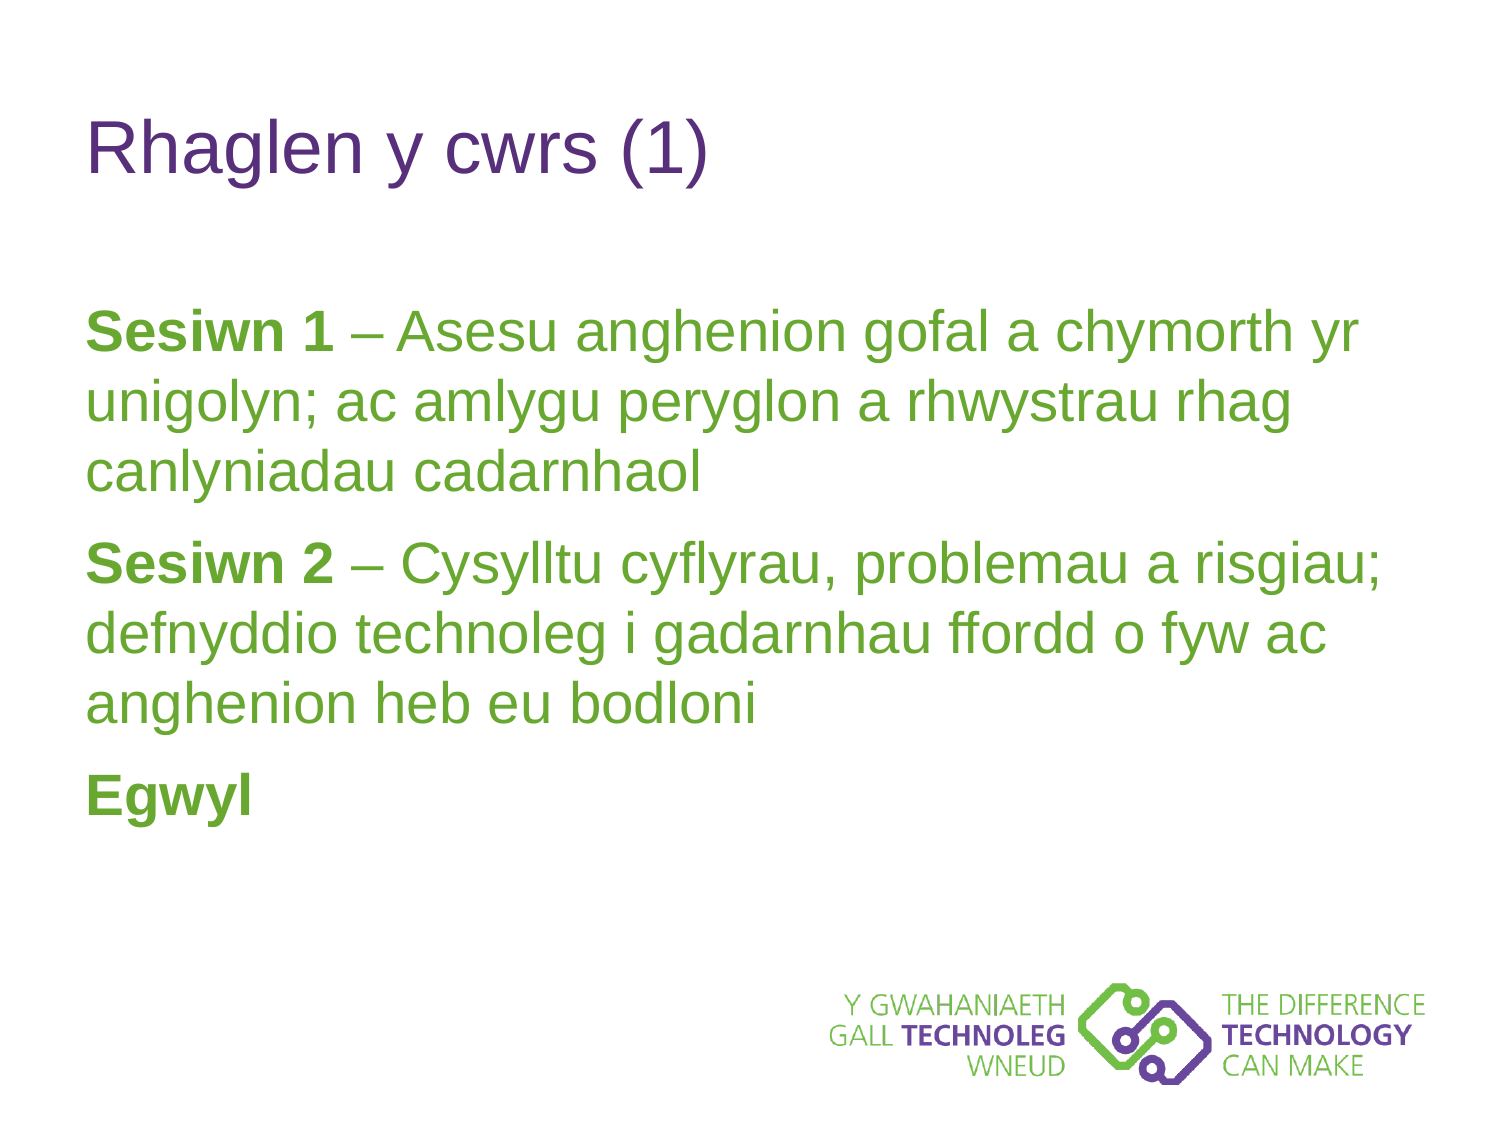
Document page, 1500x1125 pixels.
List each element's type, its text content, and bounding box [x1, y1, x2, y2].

list Sesiwn 1 – Asesu anghenion gofal a chymorth yr unigolyn; ac amlygu peryglon a rhwystrau rhag canlyniadau cadarnhaol Sesiwn 2 – Cysylltu cyflyrau, problemau a risgiau; defnyddio technoleg i gadarnhau ffordd o fyw ac anghenion heb eu bodloni Egwyl [70, 285, 1430, 965]
title Rhaglen y cwrs (1) [70, 60, 1430, 226]
